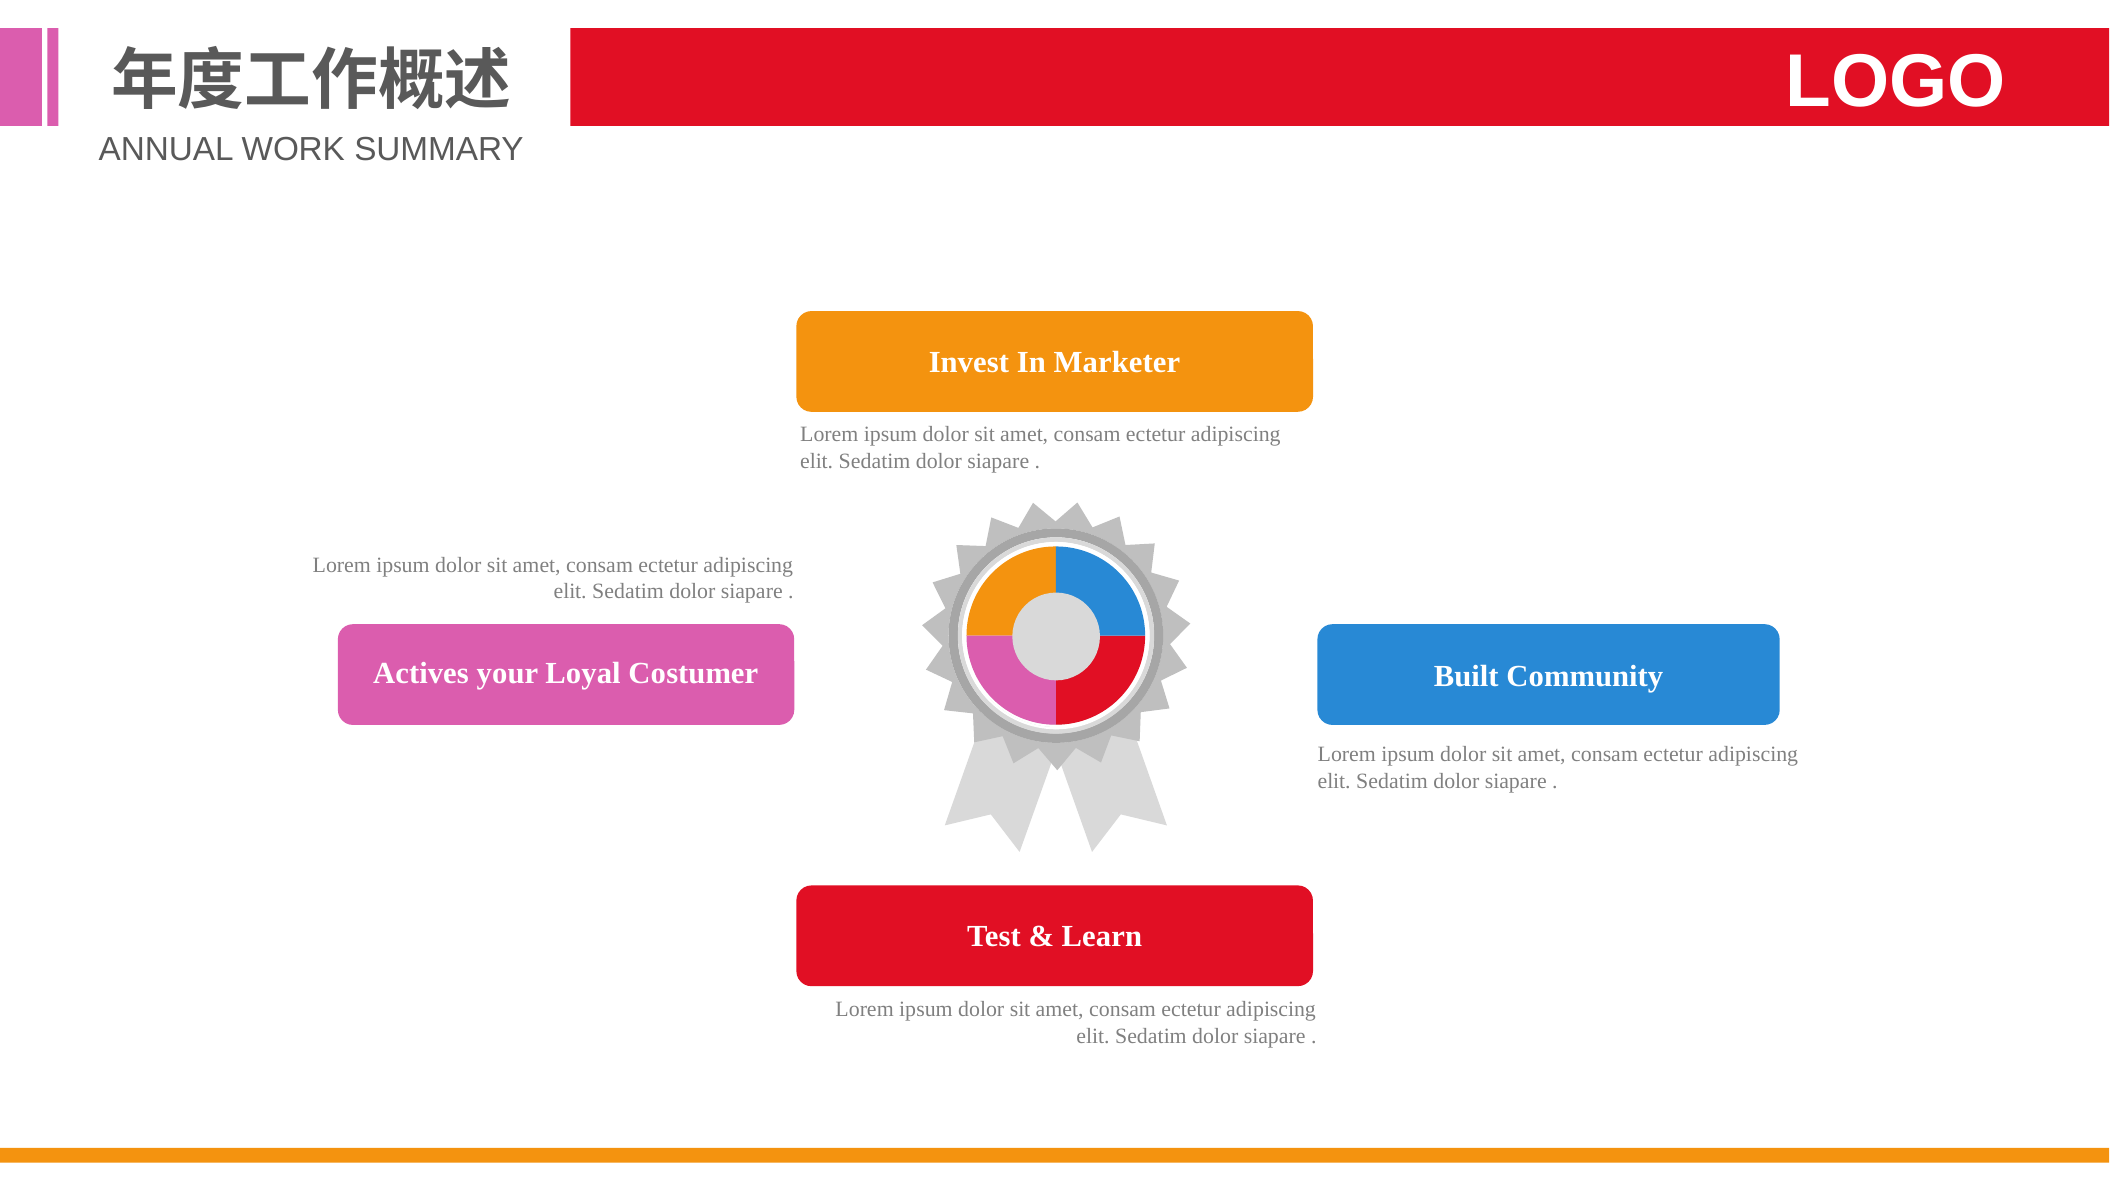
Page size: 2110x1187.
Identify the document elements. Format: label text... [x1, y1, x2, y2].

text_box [1317, 624, 1780, 725]
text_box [796, 311, 1314, 412]
text_box LOGO [1739, 31, 2053, 122]
text_box Lorem ipsum dolor sit amet, consam ectetur adipiscing elit. Sedatim dolor siapare . [1317, 739, 1835, 793]
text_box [796, 885, 1314, 987]
text_box Lorem ipsum dolor sit amet, consam ectetur adipiscing elit. Sedatim dolor siapare . [800, 994, 1318, 1048]
text_box [0, 27, 43, 127]
text_box Lorem ipsum dolor sit amet, consam ectetur adipiscing elit. Sedatim dolor siapare . [800, 419, 1317, 473]
text_box [46, 27, 59, 127]
text_box Lorem ipsum dolor sit amet, consam ectetur adipiscing elit. Sedatim dolor siapare . [277, 550, 795, 604]
text_box 年度工作概述 [96, 28, 527, 119]
text_box ANNUAL WORK SUMMARY [83, 119, 540, 175]
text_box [921, 502, 1191, 852]
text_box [337, 624, 795, 725]
text_box [569, 27, 2110, 127]
text_box [0, 1147, 2110, 1164]
